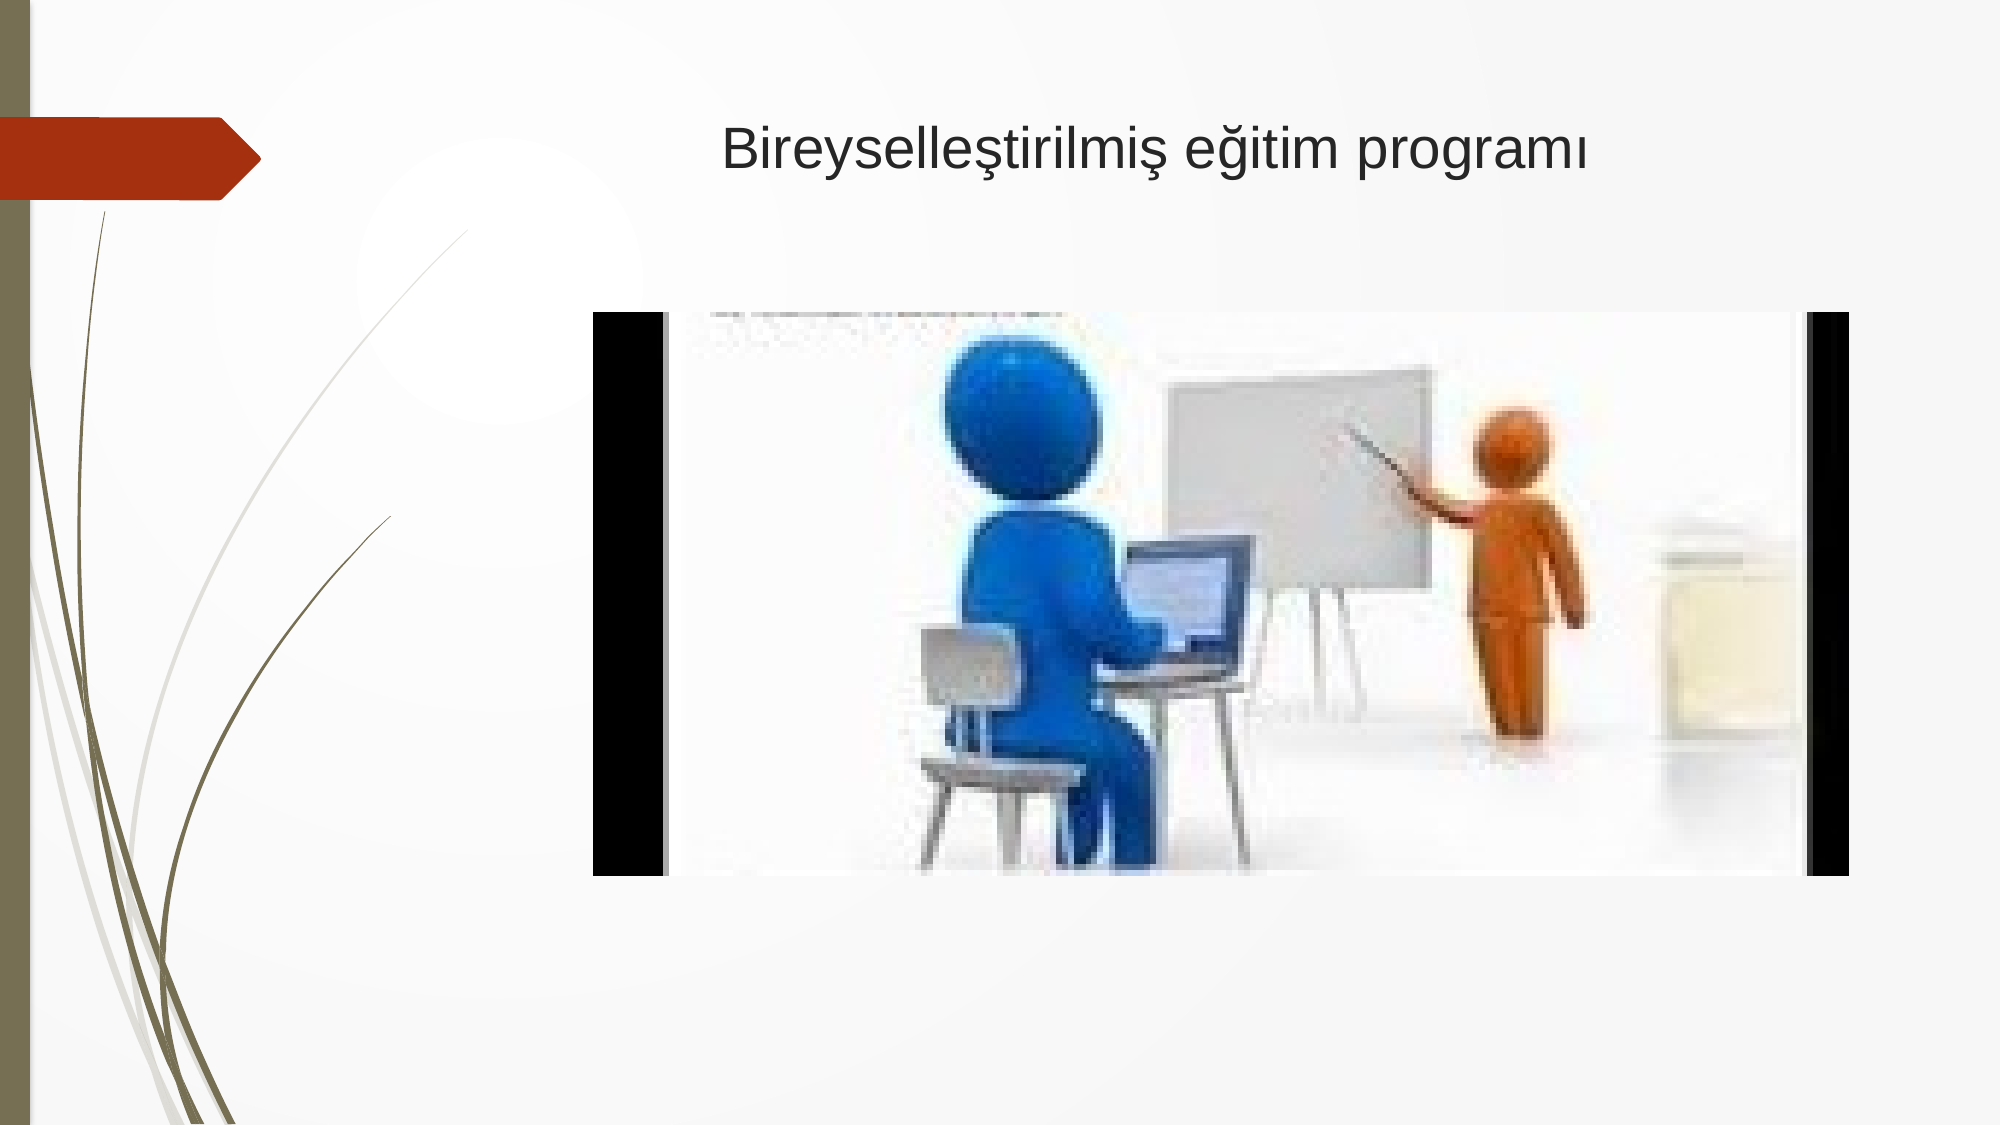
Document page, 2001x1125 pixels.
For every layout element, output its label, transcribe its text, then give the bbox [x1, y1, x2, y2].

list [592, 312, 1849, 876]
title Bireyselleştirilmiş eğitim programı [425, 102, 1888, 313]
